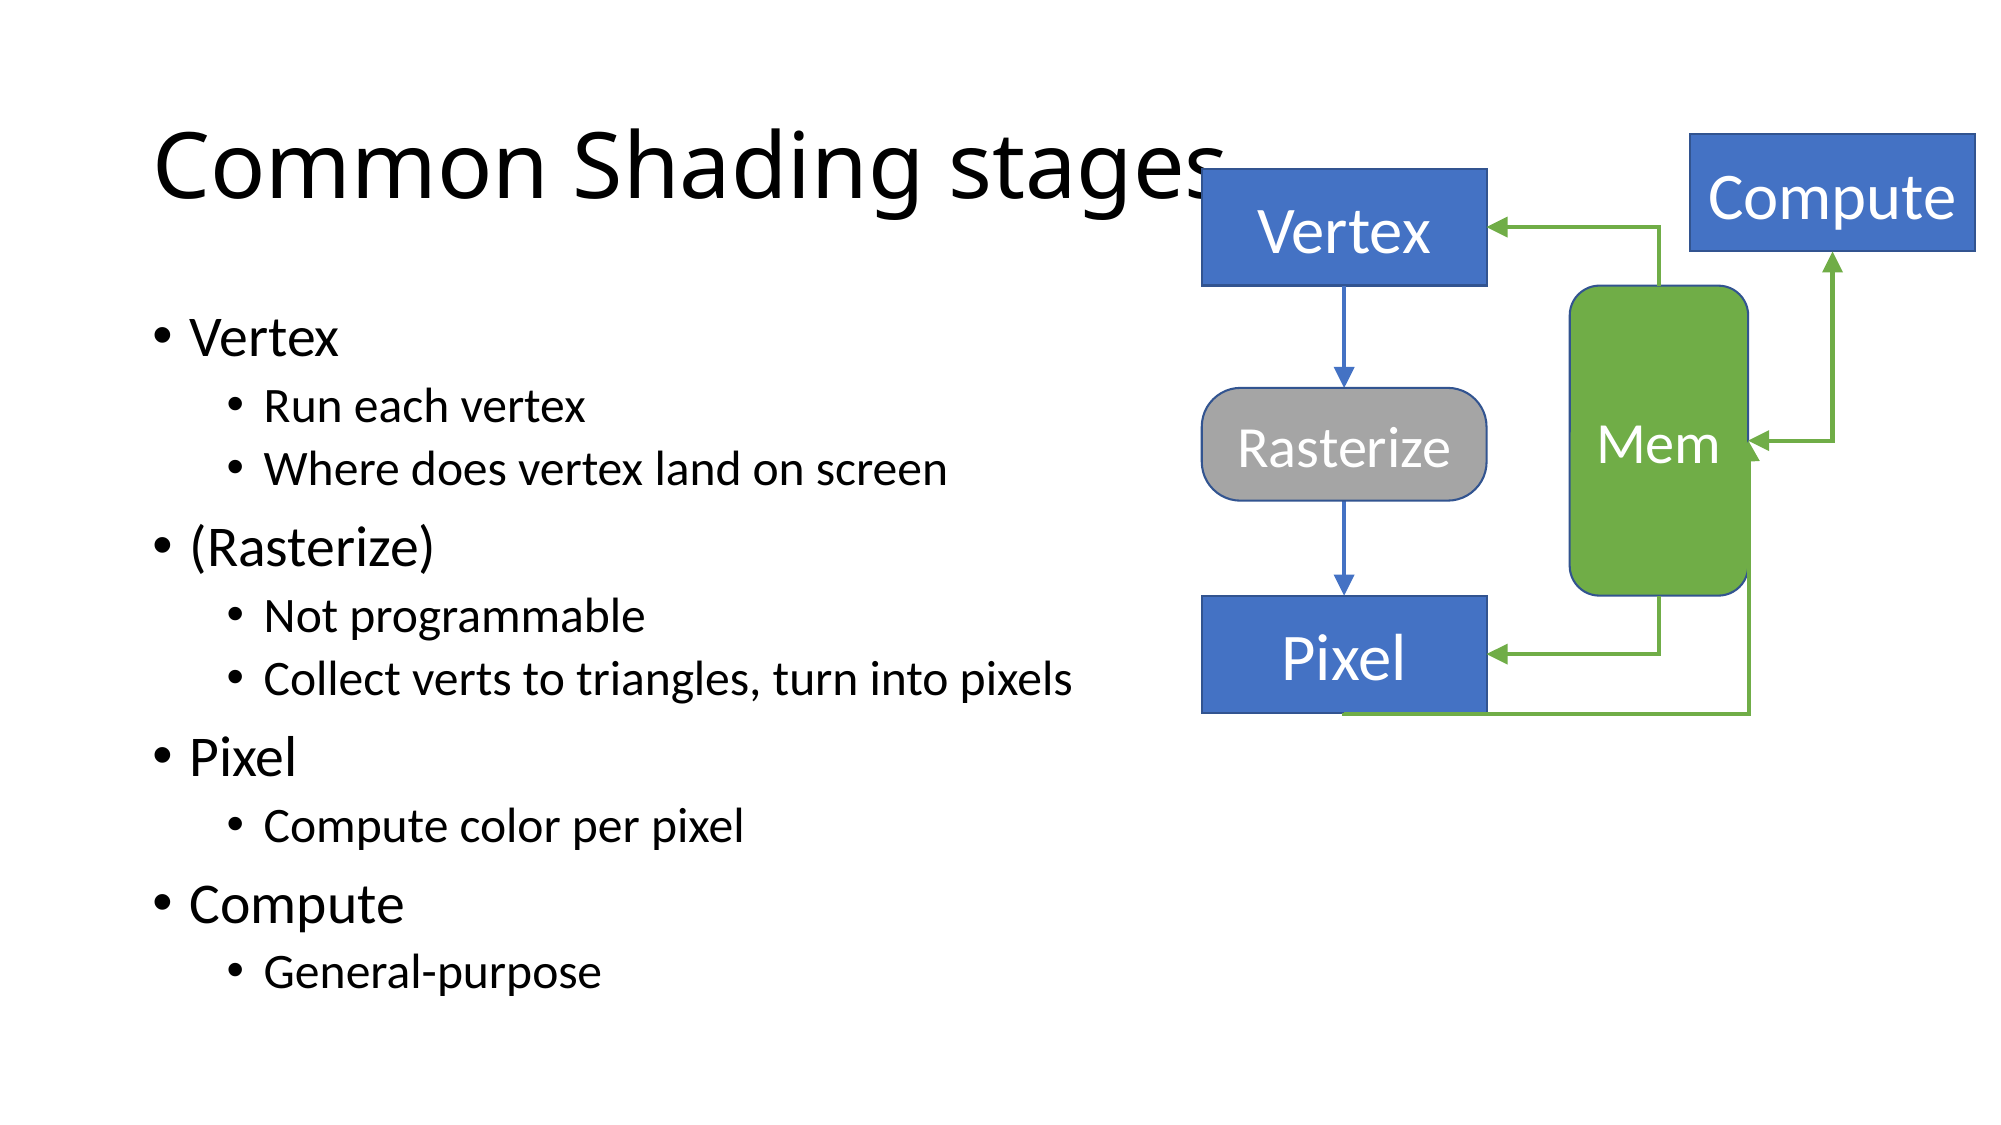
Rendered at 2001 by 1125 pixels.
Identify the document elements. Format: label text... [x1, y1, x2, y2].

text_box Pixel [1201, 595, 1410, 714]
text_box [1695, 303, 1885, 389]
text_box Rasterize [1200, 386, 1410, 502]
title Common Shading stages [137, 59, 1863, 278]
text_box Vertex [1201, 168, 1488, 287]
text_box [1410, 374, 1683, 779]
text_box Mem [1568, 284, 1750, 597]
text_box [1543, 170, 1603, 343]
text_box Compute [1689, 133, 1976, 252]
list Vertex Run each vertex Where does vertex land on screen (Rasterize) Not programmable Collect verts to triangles, turn into pixels Pixel Compute color per pixel Compute General-purpose [137, 299, 1863, 1014]
